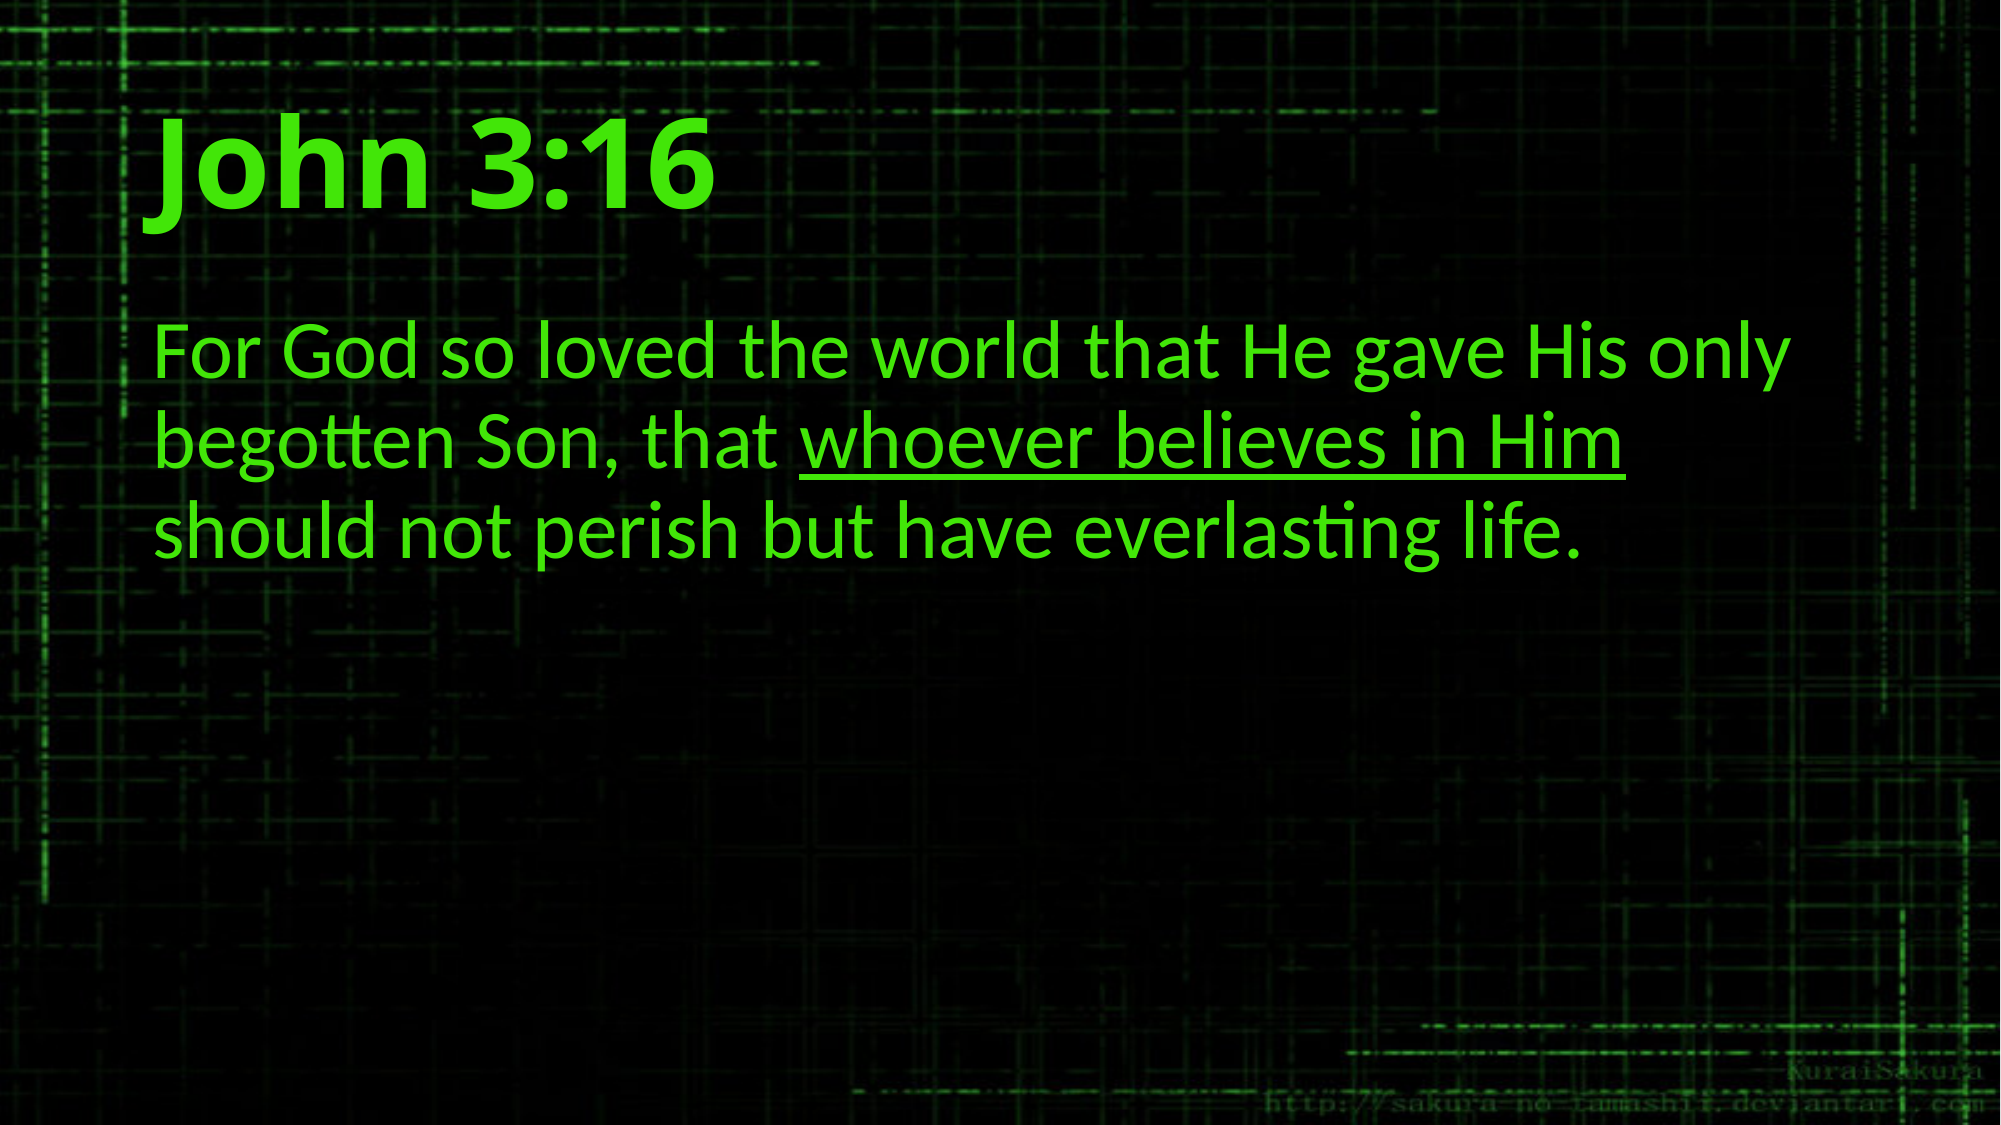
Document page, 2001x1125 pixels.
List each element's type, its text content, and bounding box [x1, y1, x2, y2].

list For God so loved the world that He gave His only begotten Son, that whoever believes in Him should not perish but have everlasting life. [137, 299, 1863, 1014]
title John 3:16 [137, 59, 1863, 278]
picture [0, 0, 2001, 1125]
